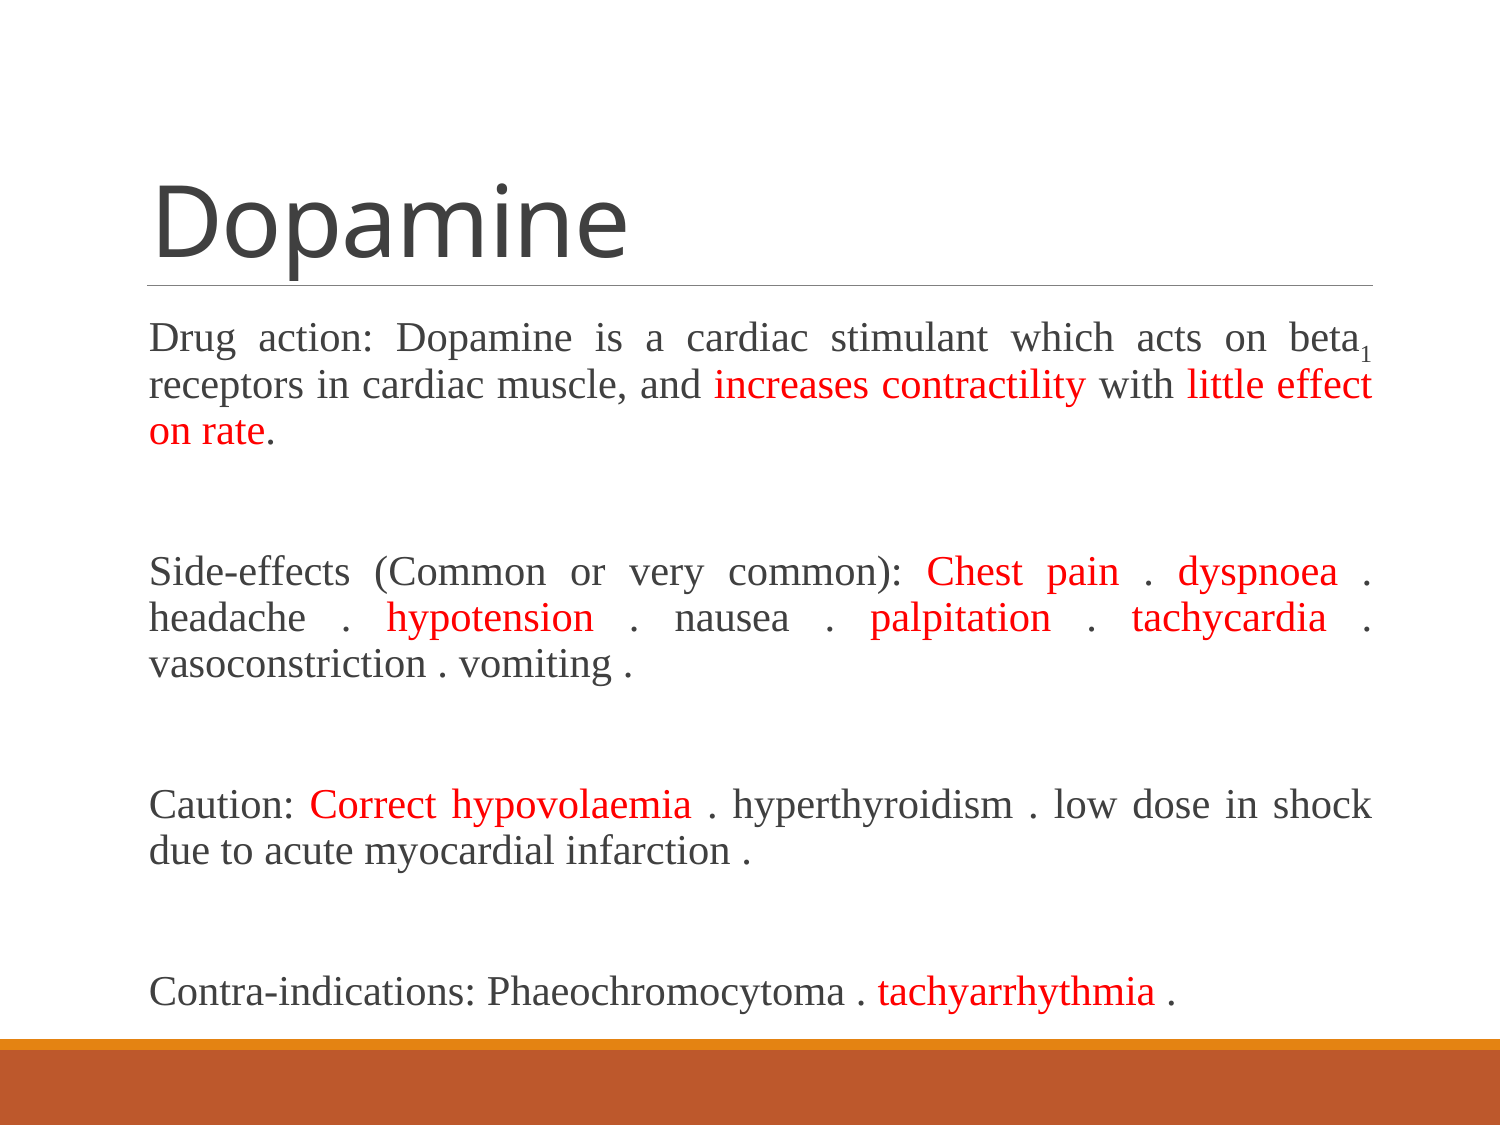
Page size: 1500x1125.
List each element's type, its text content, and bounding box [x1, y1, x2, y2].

title Dopamine [135, 47, 1373, 285]
list Drug action: Dopamine is a cardiac stimulant which acts on beta1 receptors in cardiac muscle, and increases contractility with little effect on rate. Side-effects (Common or very common): Chest pain . dyspnoea . headache . hypotension . nausea . palpitation . tachycardia . vasoconstriction . vomiting . Caution: Correct hypovolaemia . hyperthyroidism . low dose in shock due to acute myocardial infarction . Contra-indications: Phaeochromocytoma . tachyarrhythmia . [135, 302, 1373, 1025]
